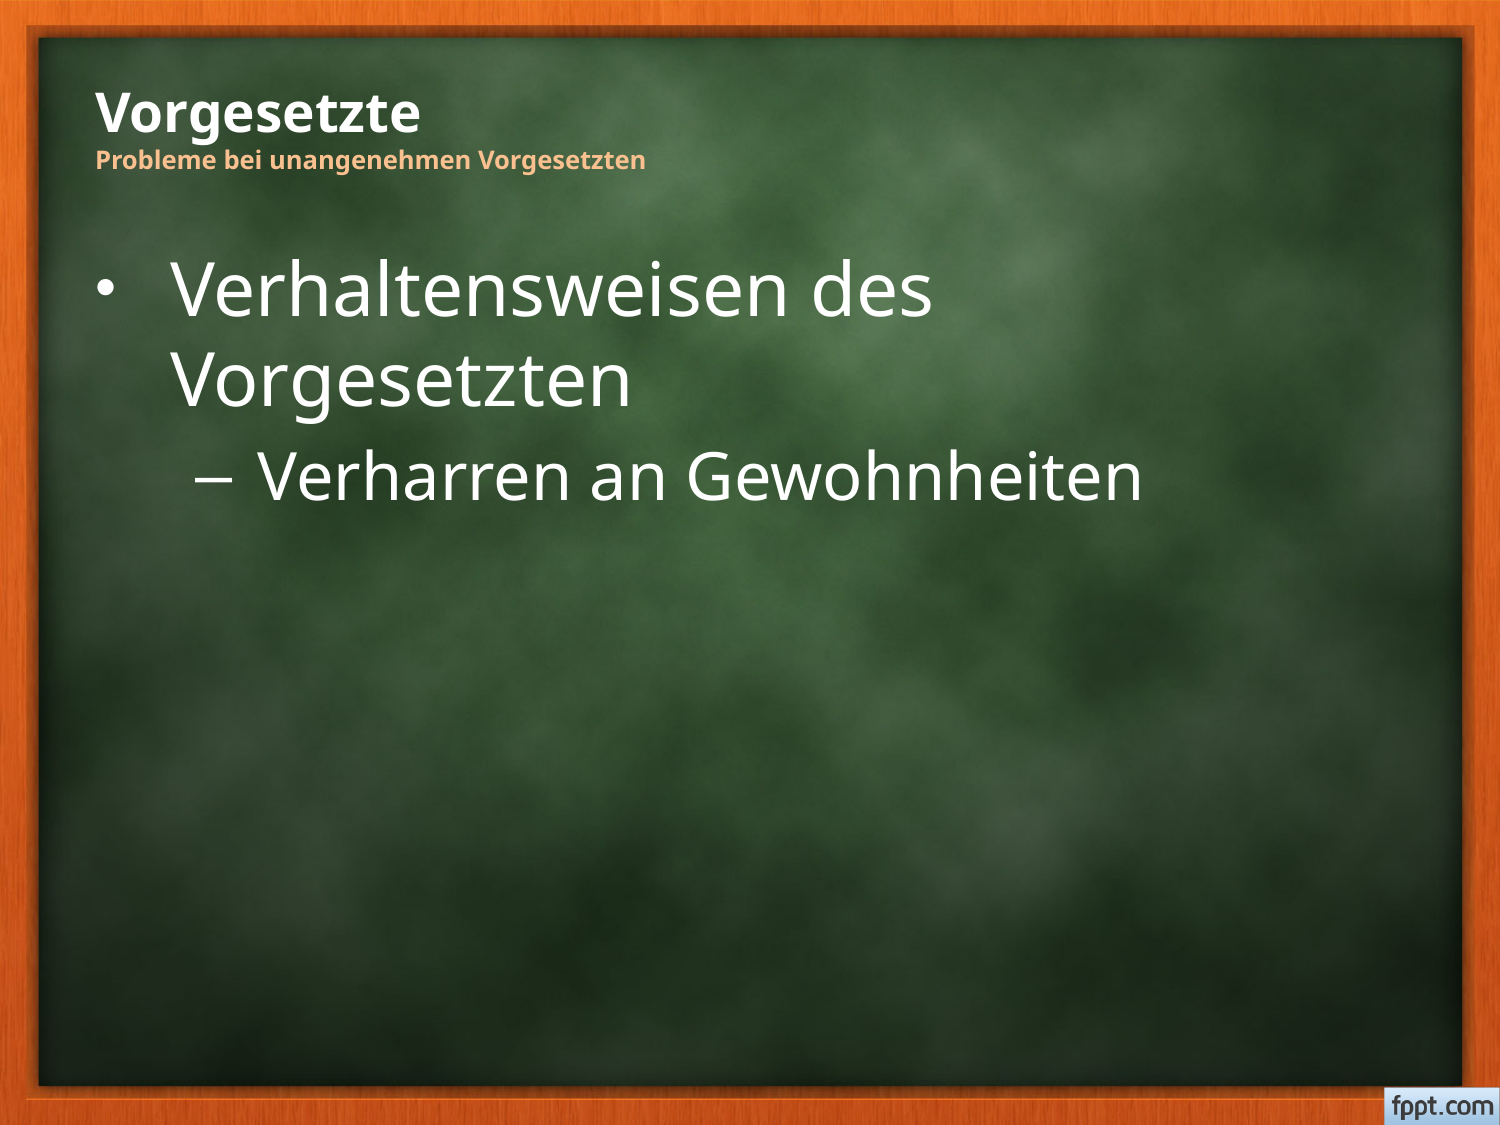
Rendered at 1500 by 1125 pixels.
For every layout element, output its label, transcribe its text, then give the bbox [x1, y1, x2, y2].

list Verhaltensweisen des Vorgesetzten Verharren an Gewohnheiten [75, 231, 1425, 1005]
picture [0, 0, 1500, 1125]
title Vorgesetzte Probleme bei unangenehmen Vorgesetzten [75, 67, 1425, 185]
